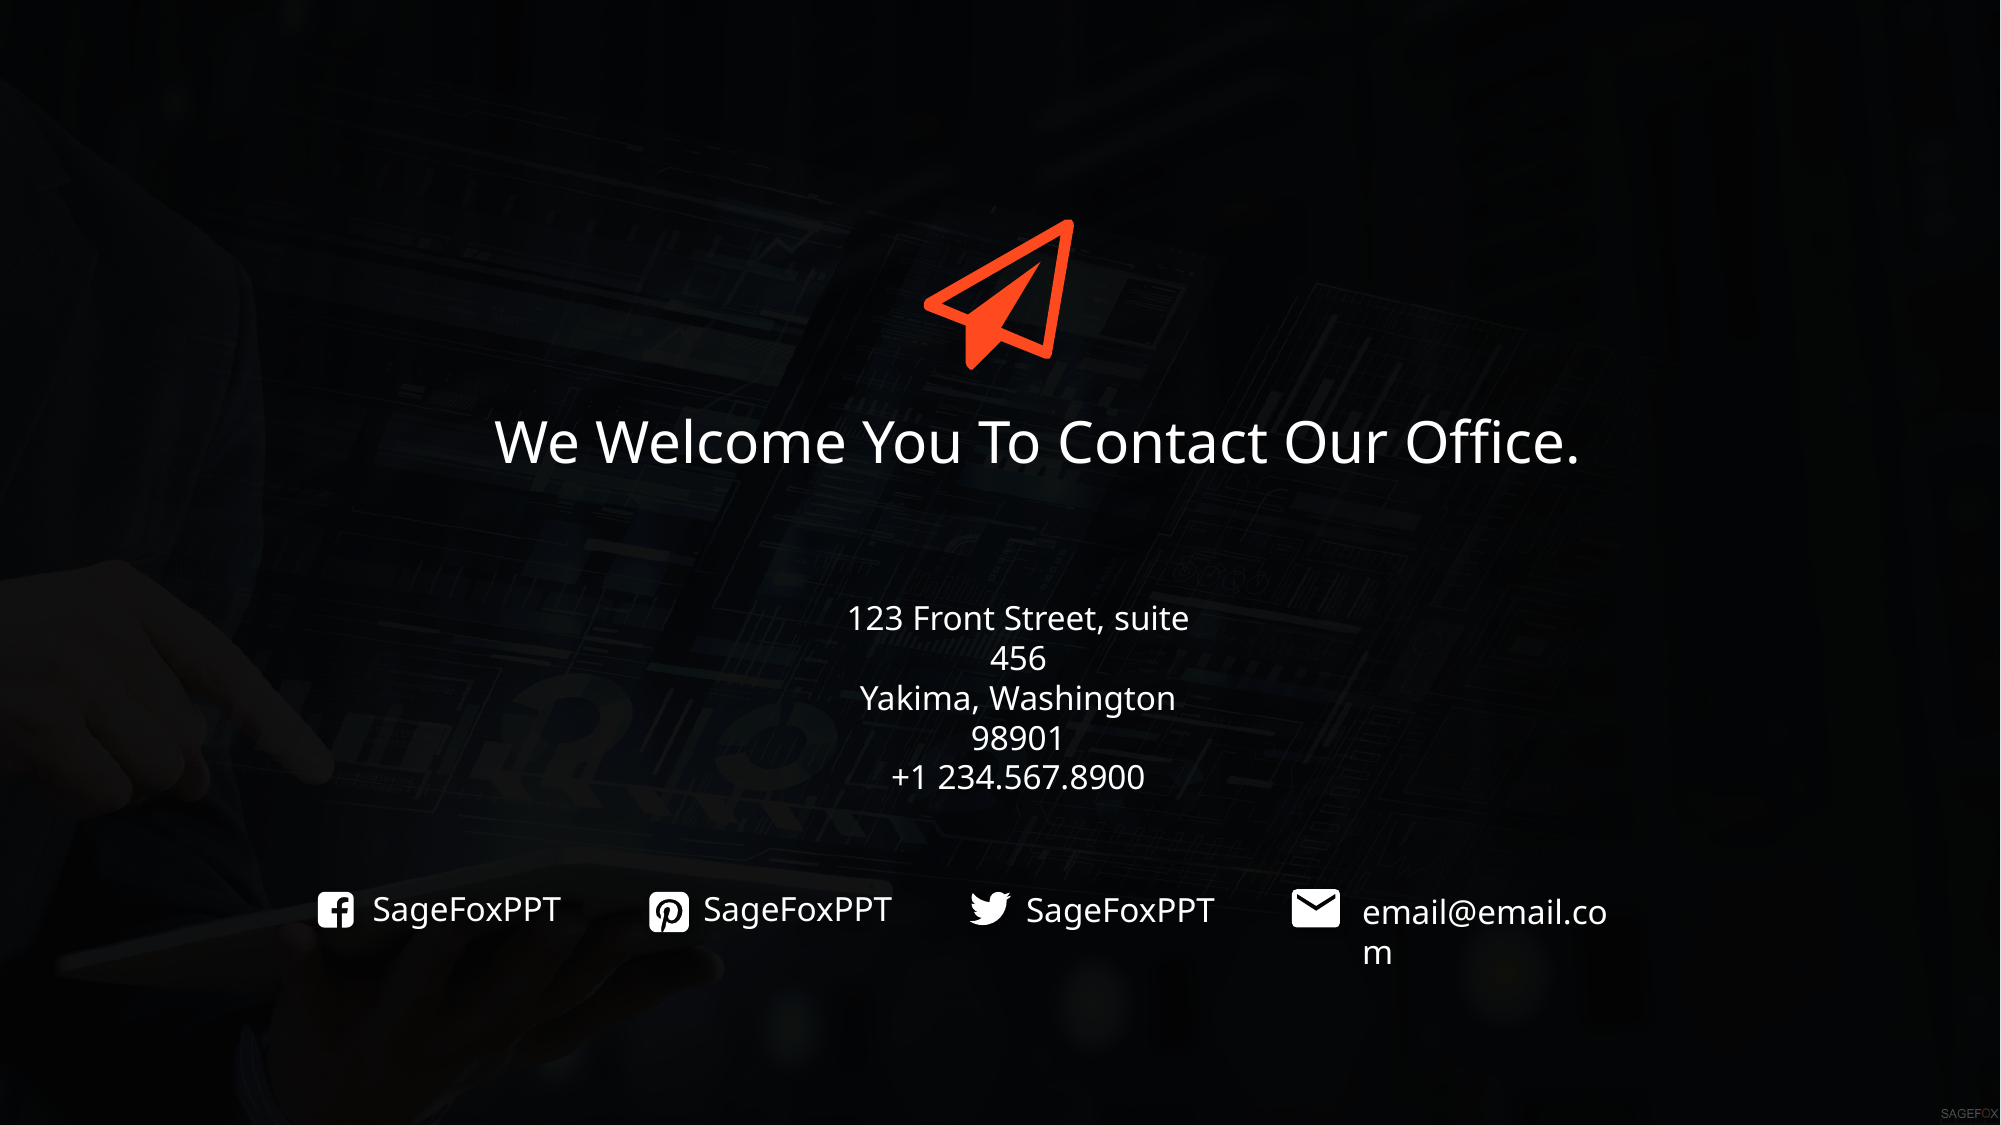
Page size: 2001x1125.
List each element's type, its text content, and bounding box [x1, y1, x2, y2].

text_box [649, 891, 688, 933]
text_box SageFoxPPT [688, 880, 929, 936]
text_box [923, 219, 1074, 370]
text_box [317, 891, 354, 928]
text_box [969, 891, 1011, 926]
text_box We Welcome You To Contact Our Office. [477, 398, 1598, 483]
text_box SageFoxPPT [1011, 881, 1252, 937]
text_box SageFoxPPT [357, 880, 598, 936]
text_box [0, 0, 2000, 1125]
text_box 123 Front Street, suite 456 Yakima, Washington 98901 +1 234.567.8900 [808, 589, 1229, 804]
text_box [1291, 889, 1340, 928]
text_box email@email.com [1347, 884, 1649, 979]
